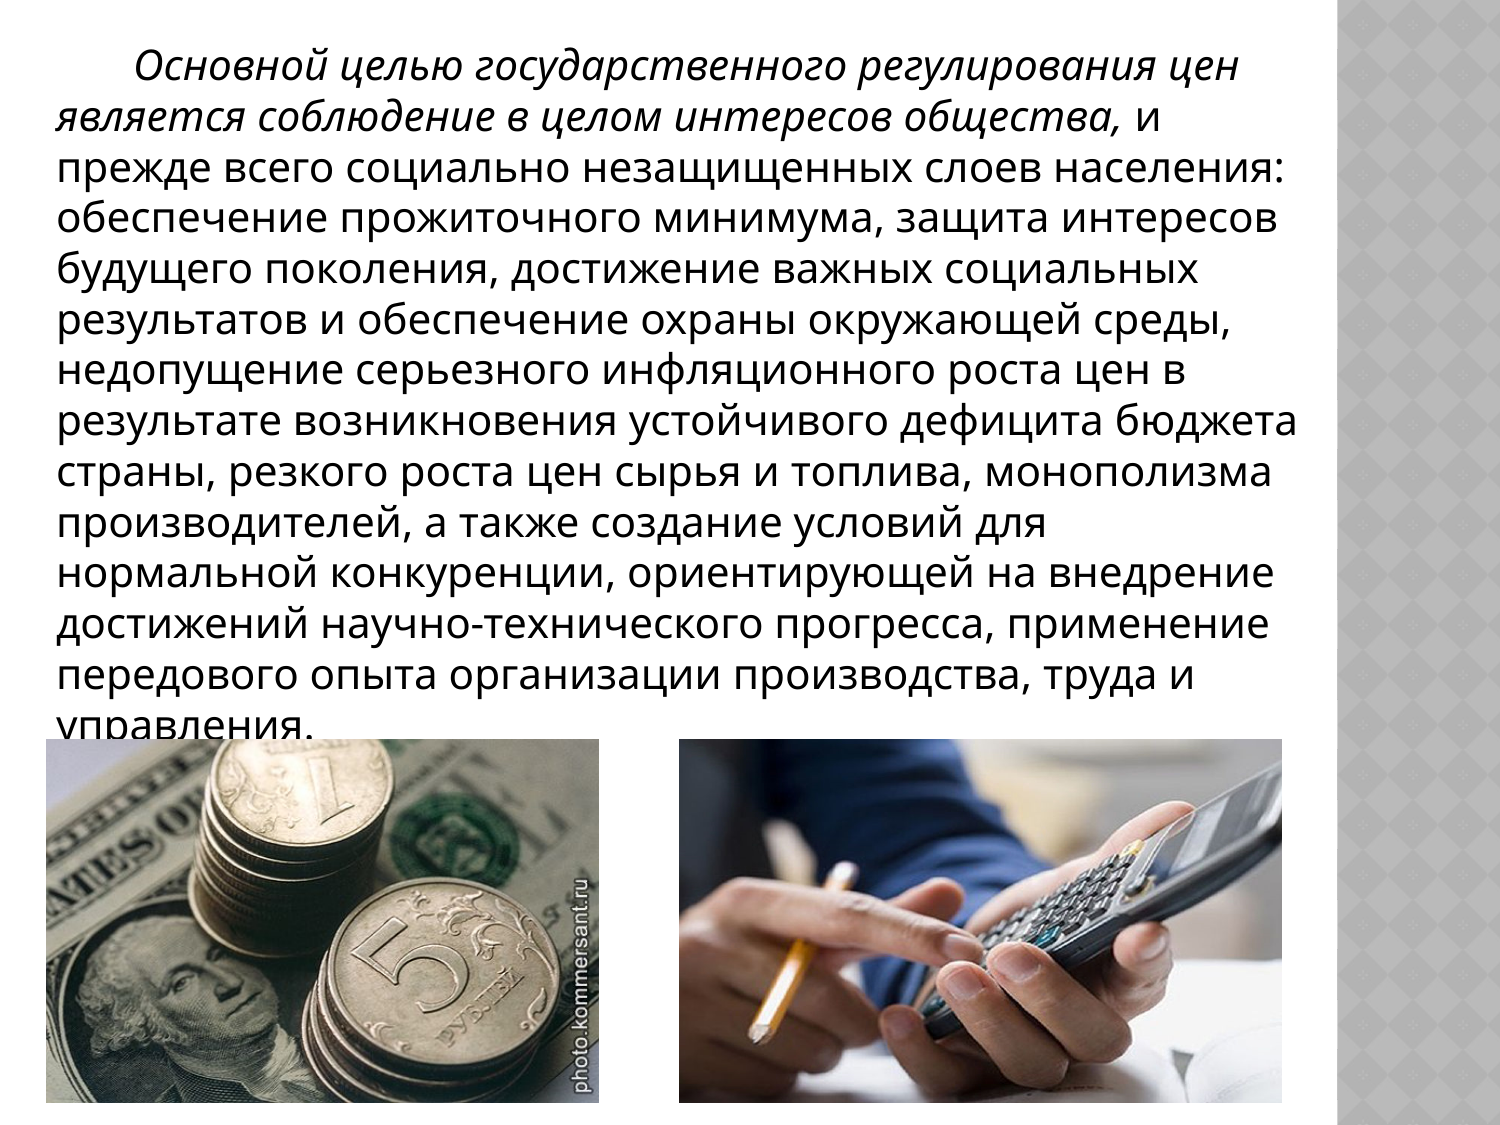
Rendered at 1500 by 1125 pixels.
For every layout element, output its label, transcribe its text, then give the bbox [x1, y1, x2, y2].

list Основной целью государственного регулирования цен является соблюдение в целом интересов общества, и прежде всего социально незащищенных слоев населения: обеспечение прожиточного минимума, защита интересов будущего поколения, достижение важных социальных результатов и обеспечение охраны окружающей среды, недопущение серьезного инфляционного роста цен в результате возникновения устойчивого дефицита бюджета страны, резкого роста цен сырья и топлива, монополизма производителей, а также создание условий для нормальной конкуренции, ориентирующей на внедрение достижений научно-технического прогресса, применение передового опыта организации производства, труда и управления. [41, 30, 1317, 764]
picture [45, 739, 600, 1103]
picture [678, 739, 1282, 1103]
